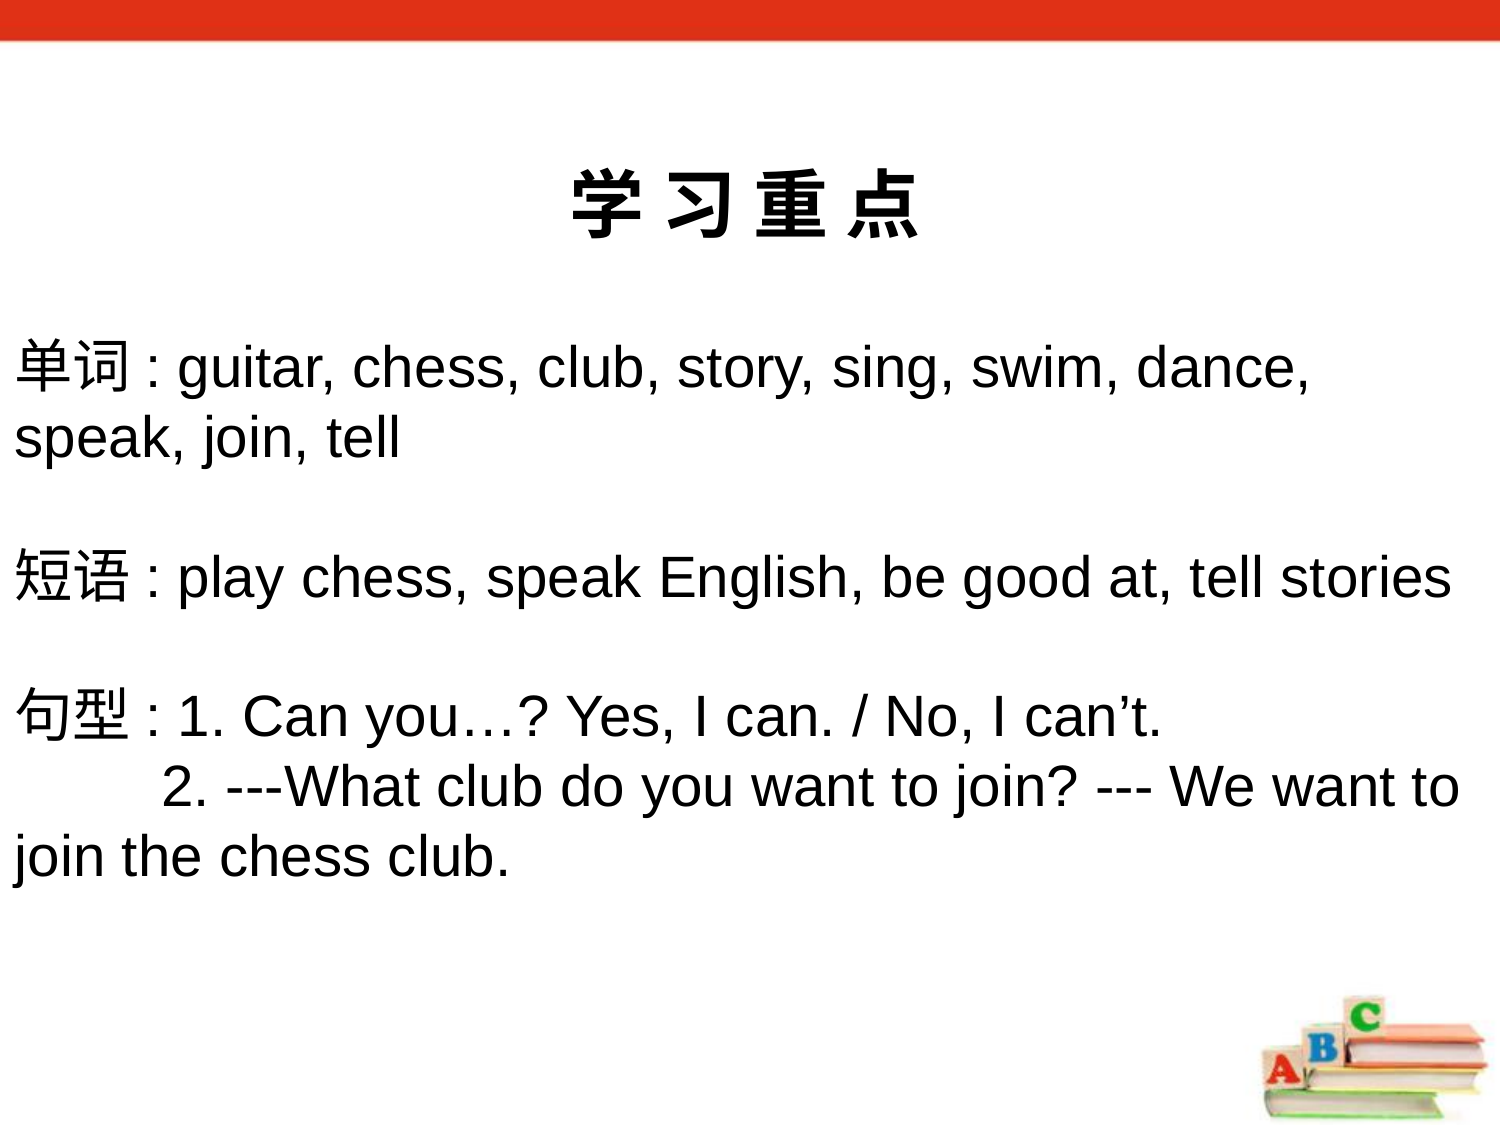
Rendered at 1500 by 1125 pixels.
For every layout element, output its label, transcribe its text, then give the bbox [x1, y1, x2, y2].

text_box 学 习 重 点 [54, 149, 1436, 256]
picture [0, 0, 1500, 321]
text_box 单词: guitar, chess, club, story, sing, swim, dance, speak, join, tell 短语: play chess, speak English, be good at, tell stories 句型: 1. Can you…? Yes, I can. / No, I can’t. 2. ---What club do you want to join? --- We want to join the chess club. [0, 321, 1500, 896]
picture [0, 896, 1500, 1125]
